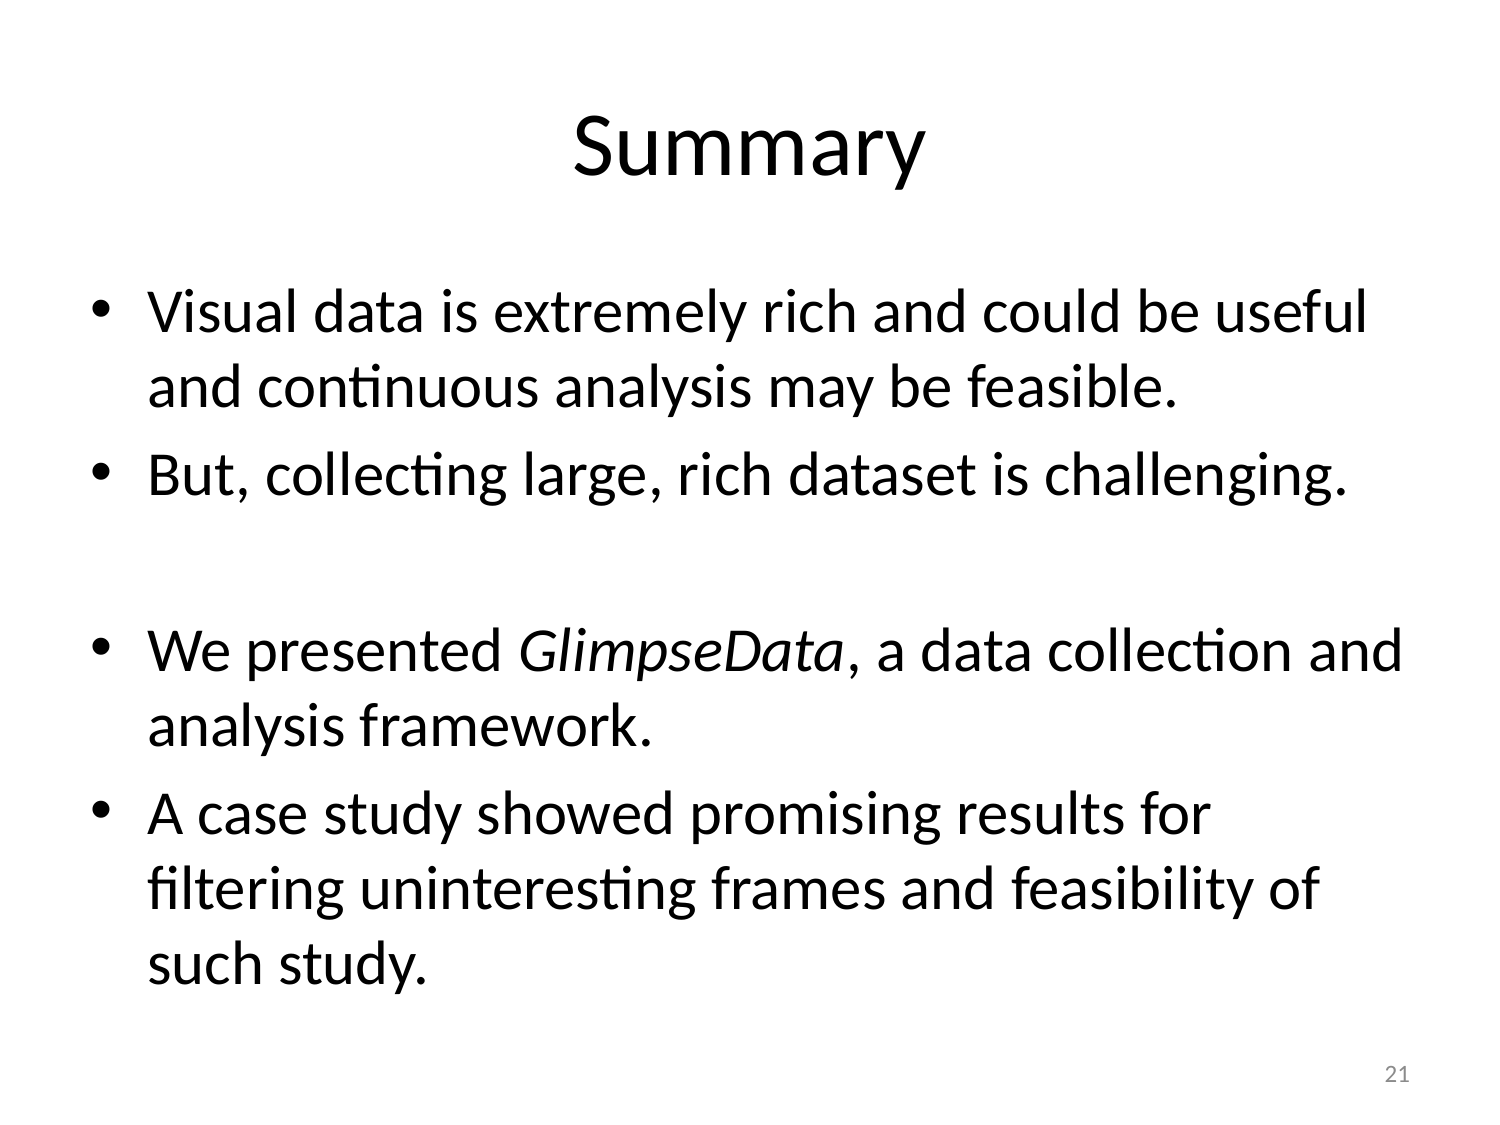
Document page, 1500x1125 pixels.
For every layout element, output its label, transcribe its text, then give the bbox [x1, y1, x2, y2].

list Visual data is extremely rich and could be useful and continuous analysis may be feasible. But, collecting large, rich dataset is challenging. We presented GlimpseData, a data collection and analysis framework. A case study showed promising results for filtering uninteresting frames and feasibility of such study. [75, 262, 1425, 1005]
title Summary [75, 45, 1425, 233]
slide_number 21 [1074, 1042, 1425, 1103]
